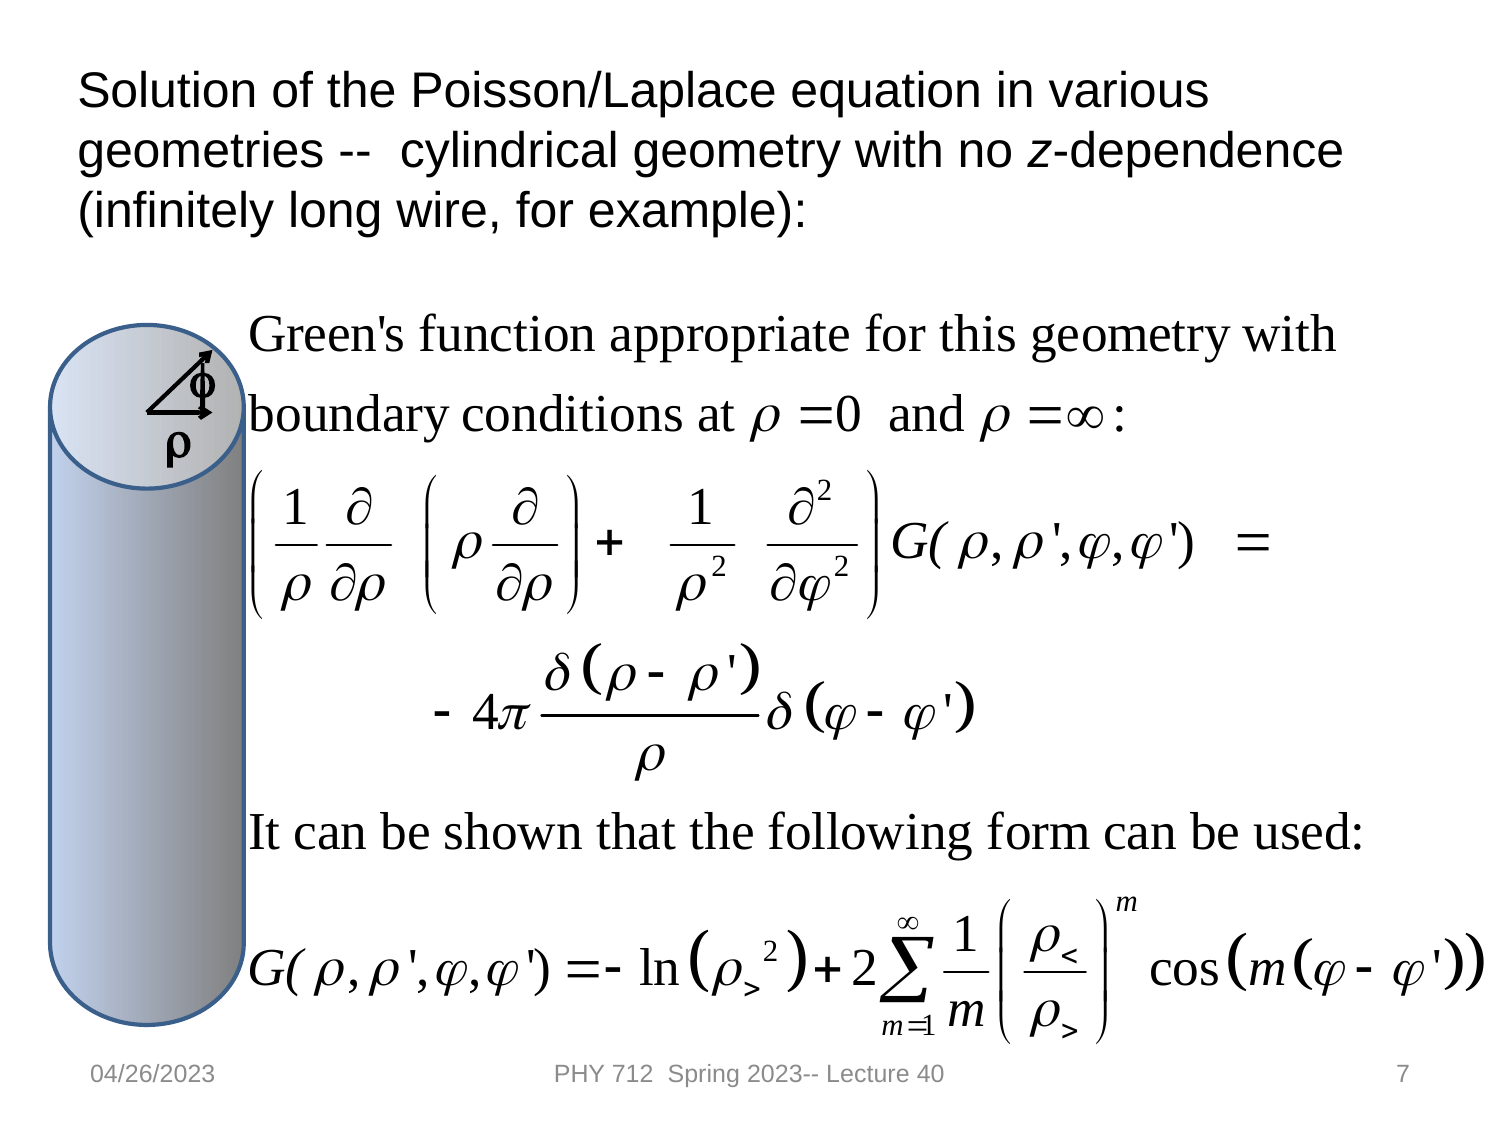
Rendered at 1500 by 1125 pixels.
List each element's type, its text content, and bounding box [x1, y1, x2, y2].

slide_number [75, 1042, 235, 1103]
text_box Solution of the Poisson/Laplace equation in various geometries -- cylindrical geometry with no z-dependence (infinitely long wire, for example): [62, 49, 1438, 245]
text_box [240, 301, 1491, 1125]
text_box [49, 324, 235, 1026]
